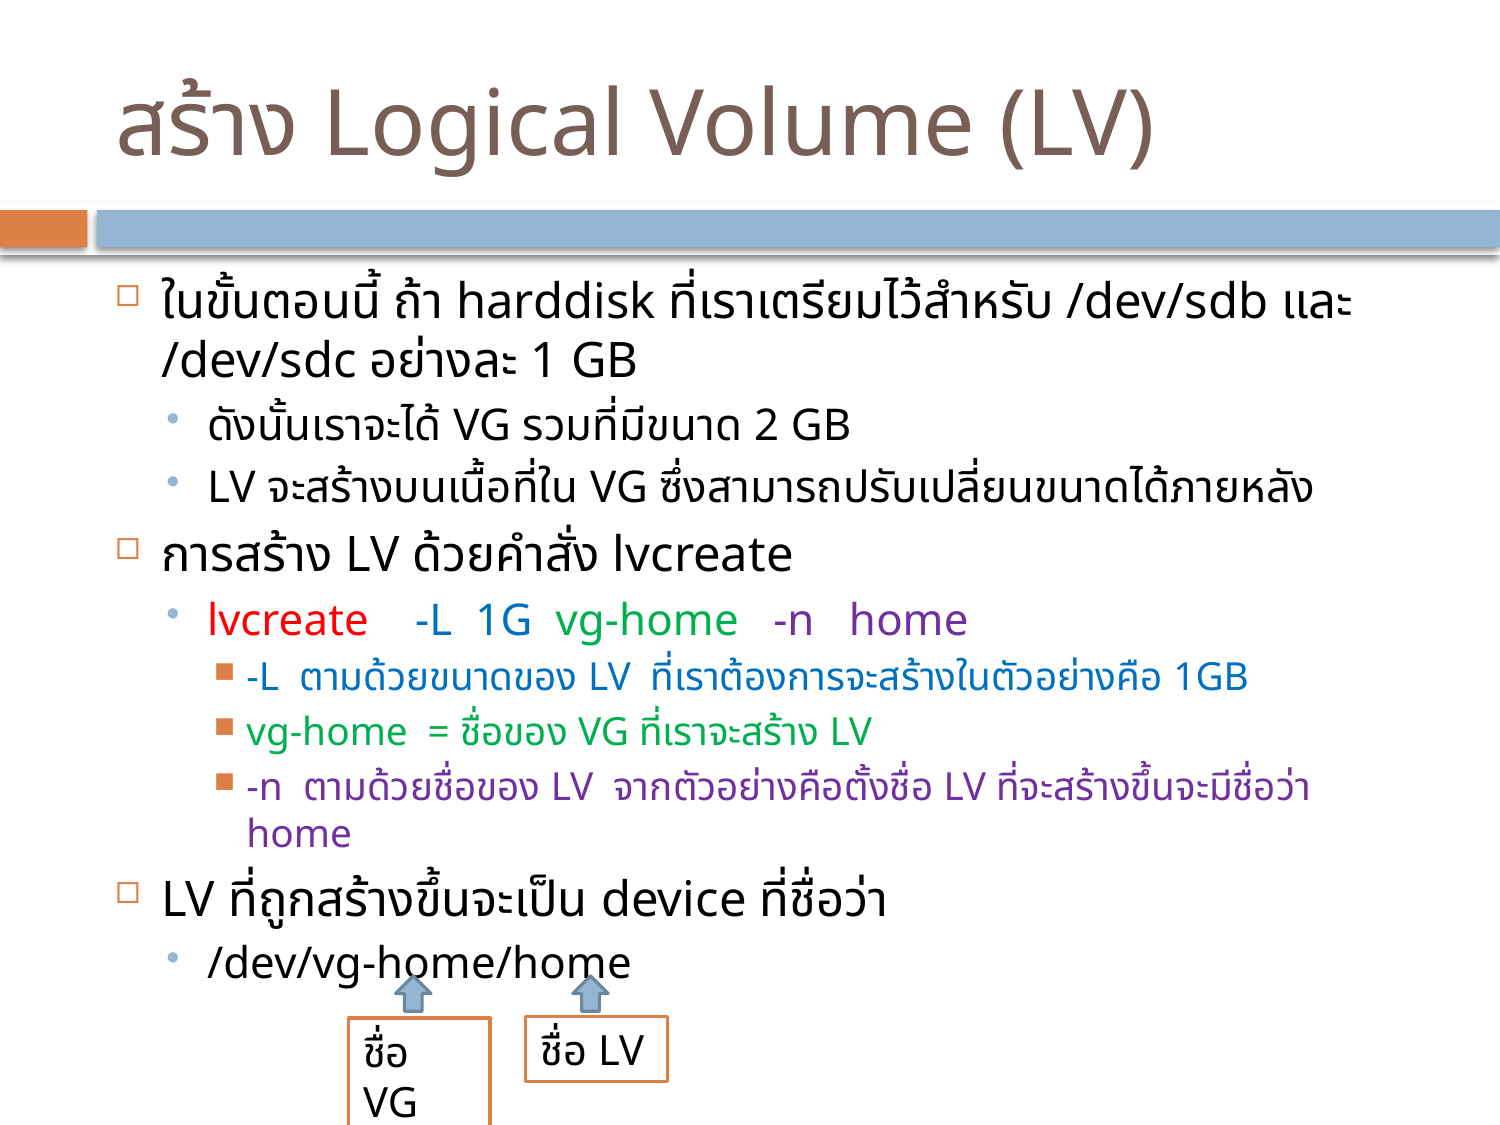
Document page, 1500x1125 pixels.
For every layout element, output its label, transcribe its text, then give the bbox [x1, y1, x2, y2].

text_box [571, 974, 610, 1013]
title สร้าง Logical Volume (LV) [100, 37, 1438, 200]
list ในขั้นตอนนี้ ถ้า harddisk ที่เราเตรียมไว้สำหรับ /dev/sdb และ /dev/sdc อย่างละ 1 GB ดังนั้นเราจะได้ VG รวมที่มีขนาด 2 GB LV จะสร้างบนเนื้อที่ใน VG ซึ่งสามารถปรับเปลี่ยนขนาดได้ภายหลัง การสร้าง LV ด้วยคำสั่ง lvcreate lvcreate -L 1G vg-home -n home -L ตามด้วยขนาดของ LV ที่เราต้องการจะสร้างในตัวอย่างคือ 1GB vg-home = ชื่อของ VG ที่เราจะสร้าง LV -n ตามด้วยชื่อของ LV จากตัวอย่างคือตั้งชื่อ LV ที่จะสร้างขึ้นจะมีชื่อว่า home LV ที่ถูกสร้างขึ้นจะเป็น device ที่ชื่อว่า /dev/vg-home/home [100, 262, 1438, 1000]
text_box ชื่อ VG [347, 1016, 492, 1125]
text_box [394, 974, 433, 1013]
text_box ชื่อ LV [524, 1015, 669, 1083]
